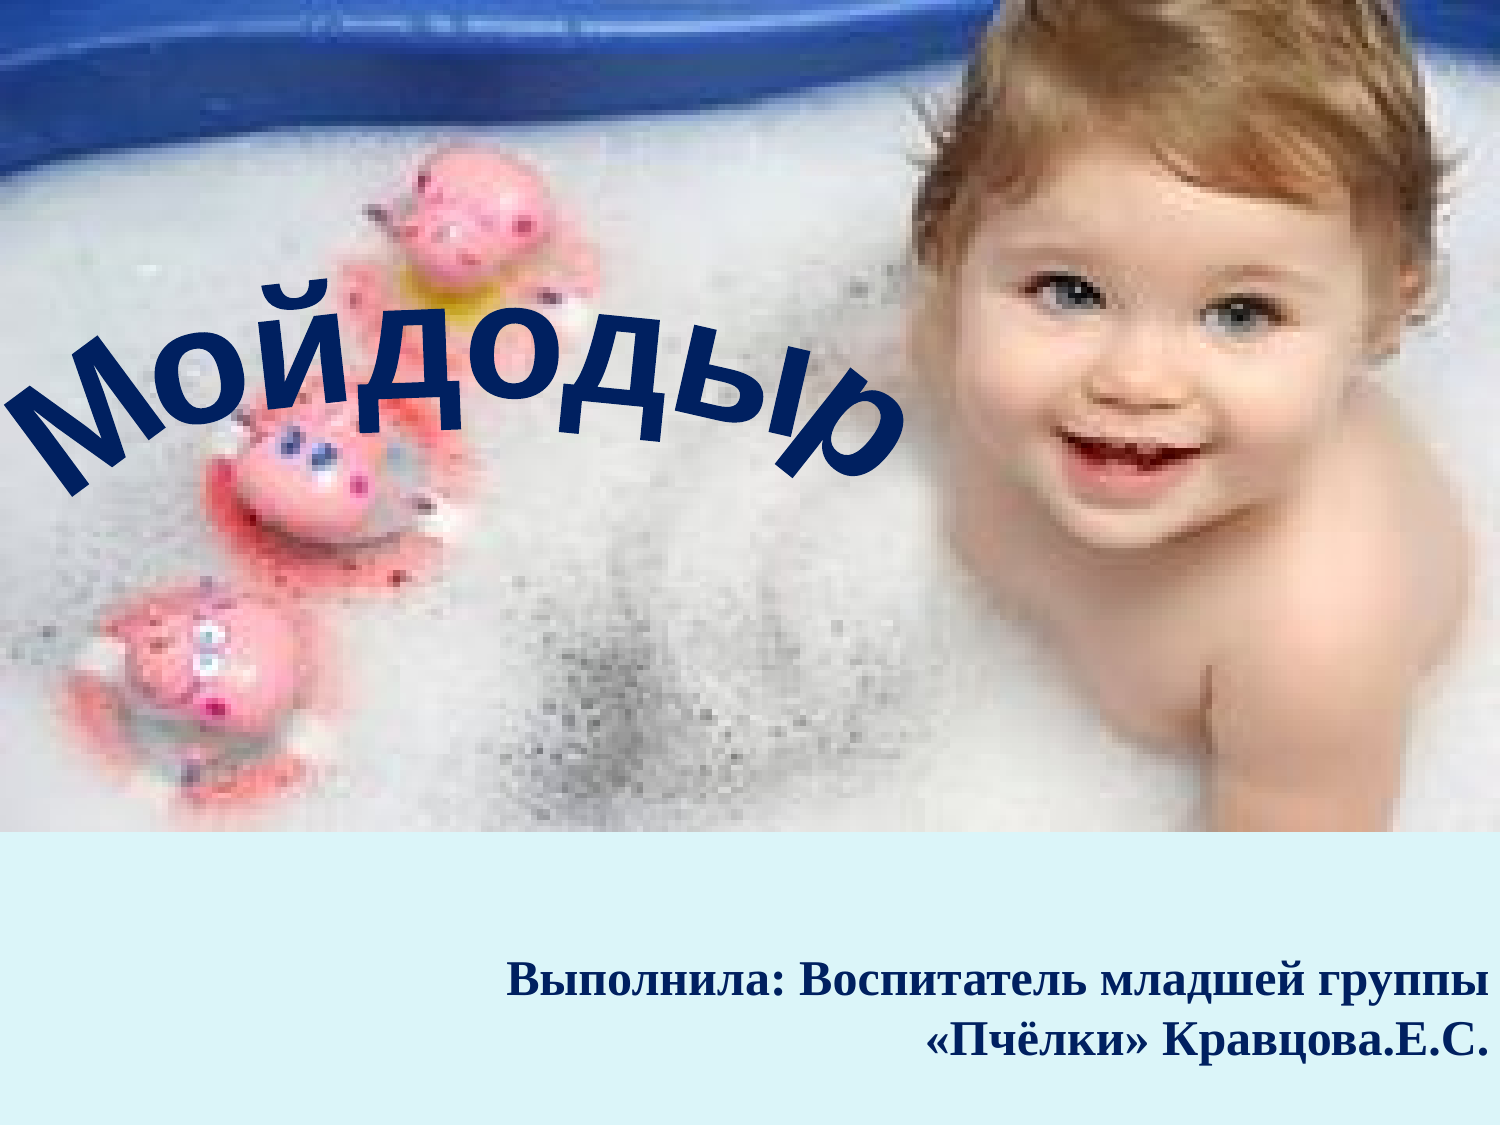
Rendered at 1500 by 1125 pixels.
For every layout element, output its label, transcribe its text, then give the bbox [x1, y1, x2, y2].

subtitle Выполнила: Воспитатель младшей группы «Пчёлки» Кравцова.Е.С. [445, 937, 1500, 1090]
picture [0, 0, 1500, 833]
